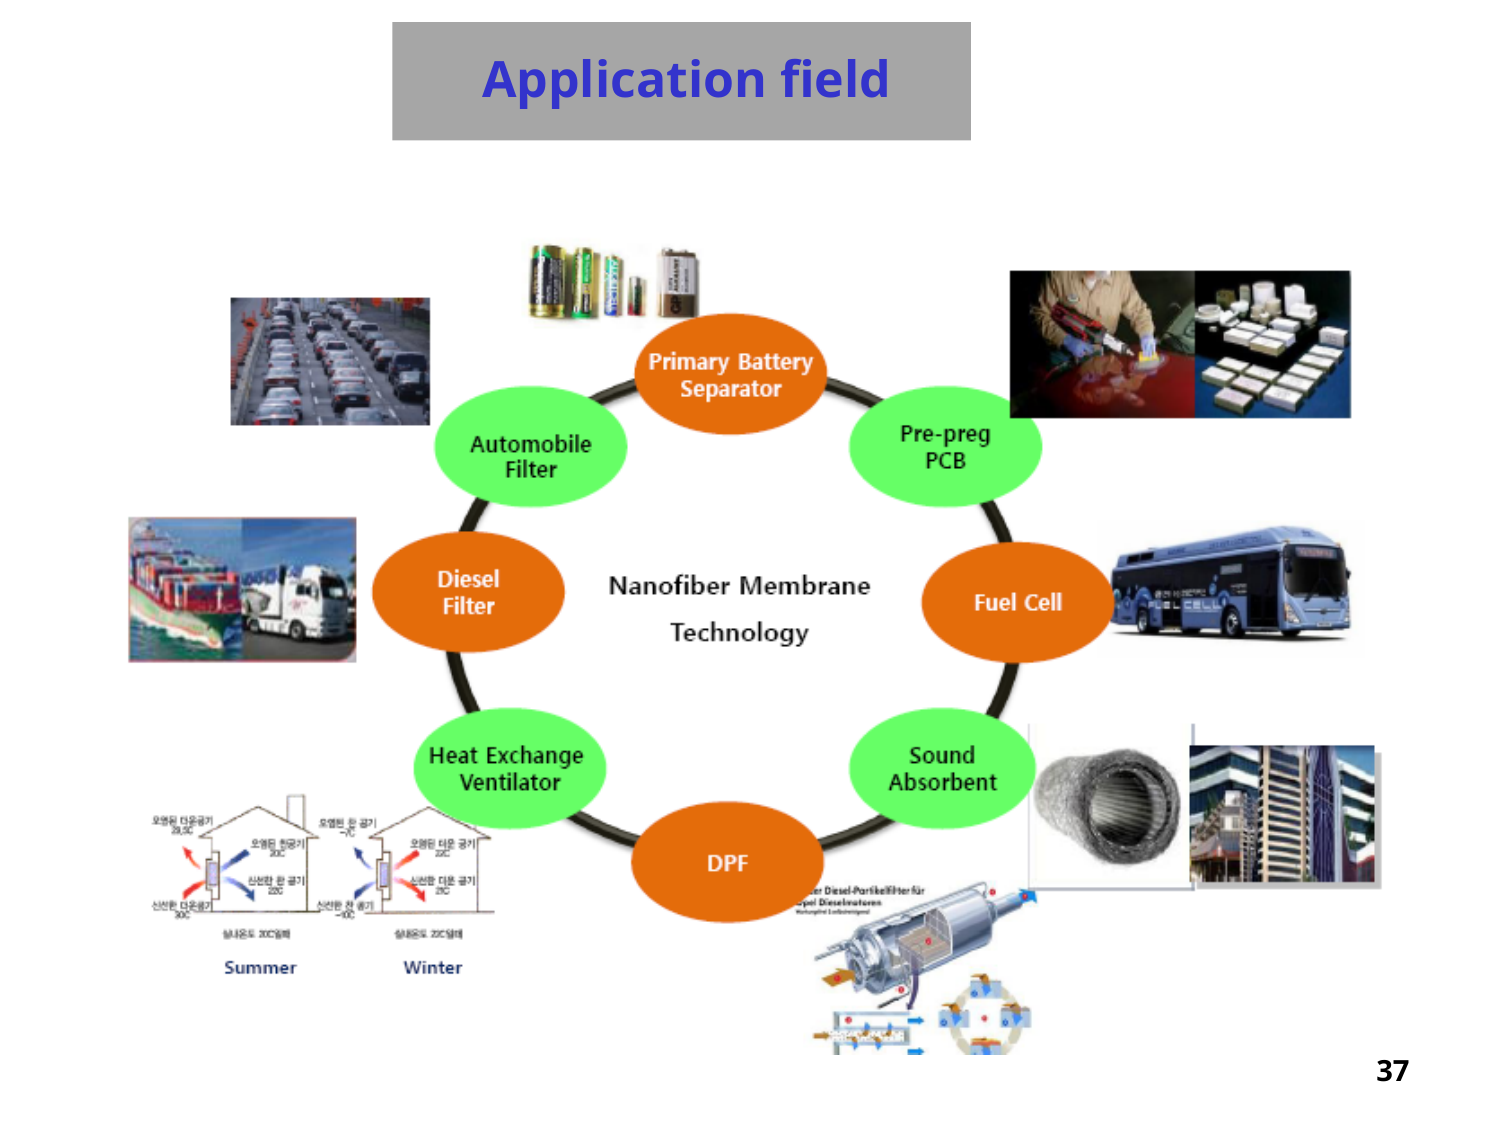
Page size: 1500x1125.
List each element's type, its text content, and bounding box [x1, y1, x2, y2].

text_box Application field [392, 22, 971, 141]
picture [99, 219, 1400, 1055]
text_box 37 [1074, 1042, 1425, 1103]
